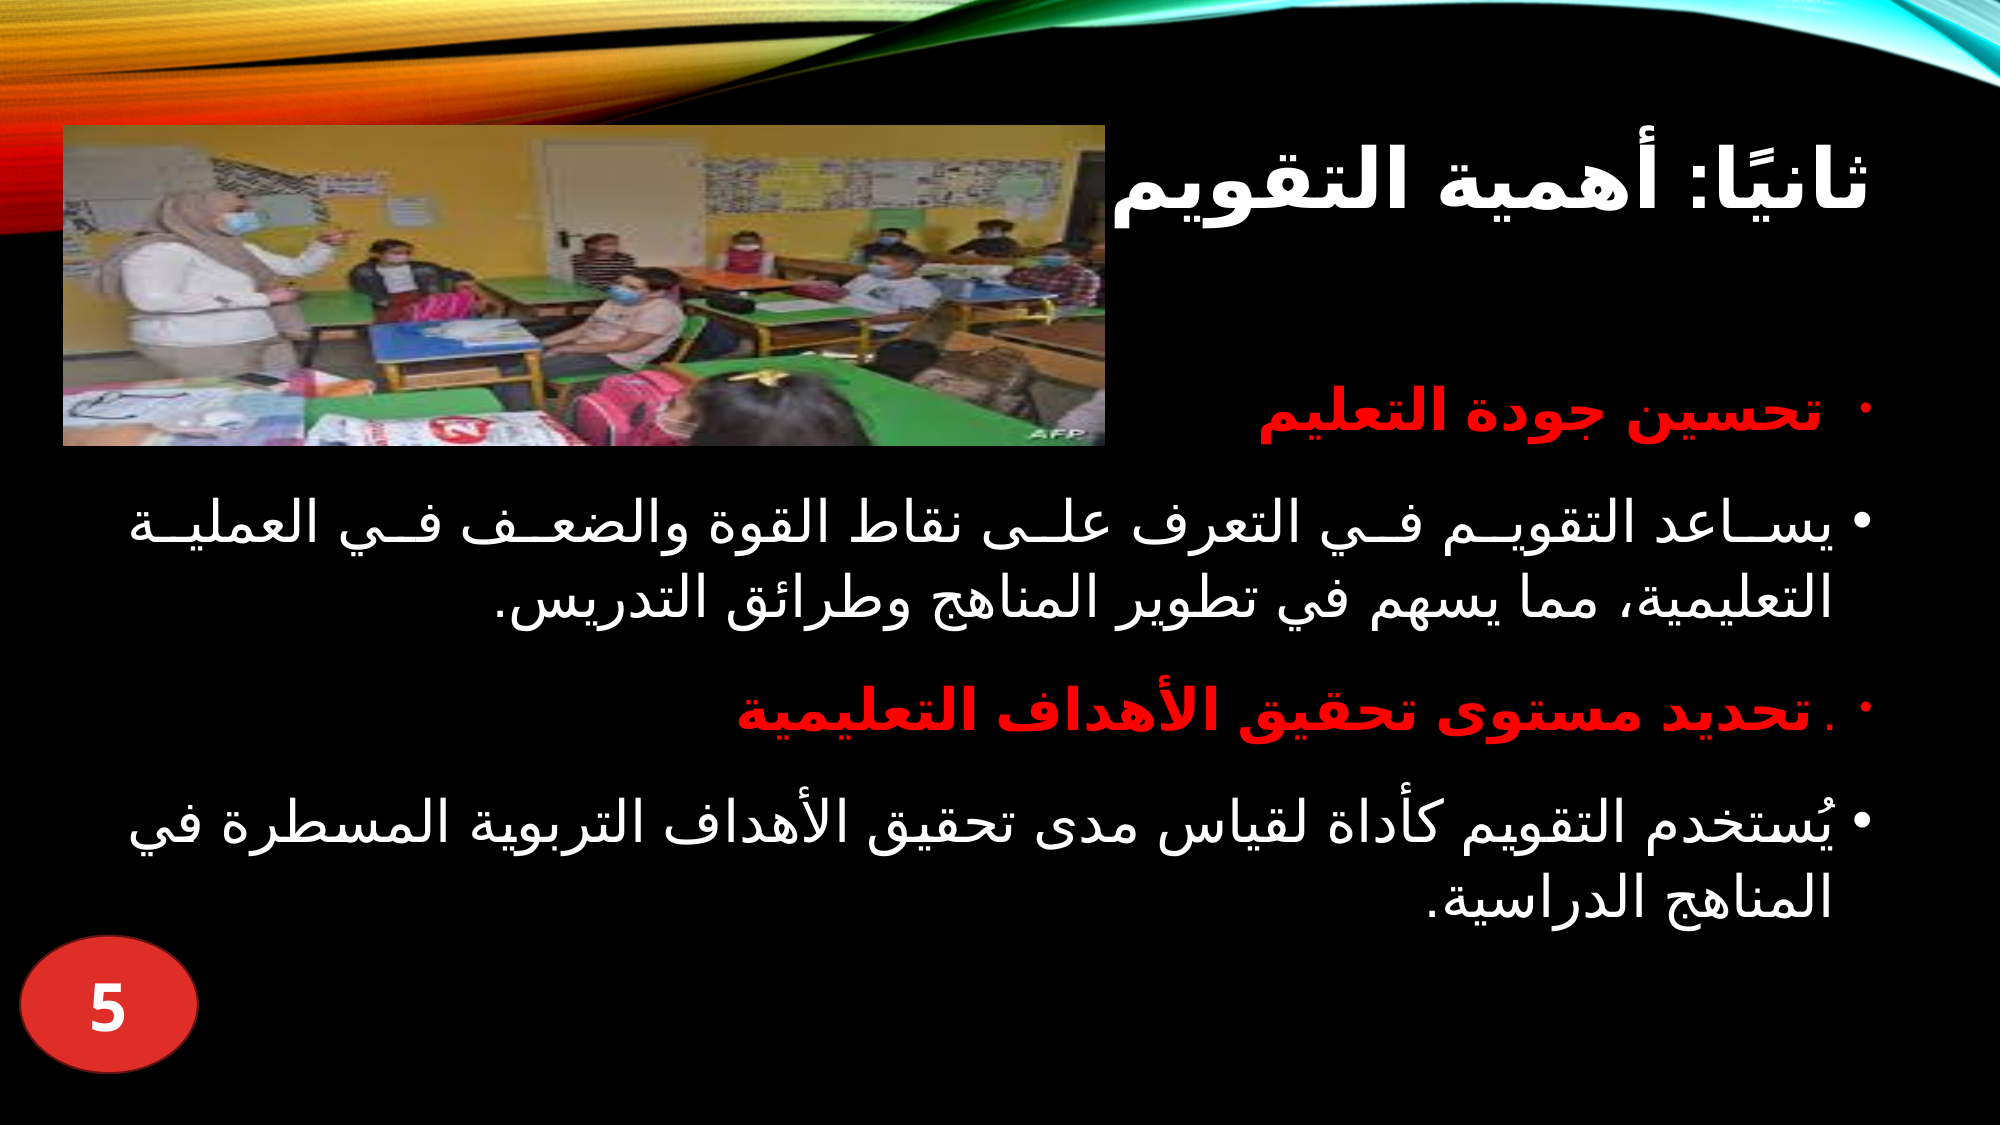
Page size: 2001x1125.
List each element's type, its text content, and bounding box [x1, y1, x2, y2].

picture [0, 0, 2000, 446]
title ثانيًا: أهمية التقويم التربوي [1105, 125, 1888, 338]
text_box 5 [19, 934, 199, 1075]
list تحسين جودة التعليم يساعد التقويم في التعرف على نقاط القوة والضعف في العملية التعليمية، مما يسهم في تطوير المناهج وطرائق التدريس. . تحديد مستوى تحقيق الأهداف التعليمية يُستخدم التقويم كأداة لقياس مدى تحقيق الأهداف التربوية المسطرة في المناهج الدراسية. [112, 360, 1888, 1021]
